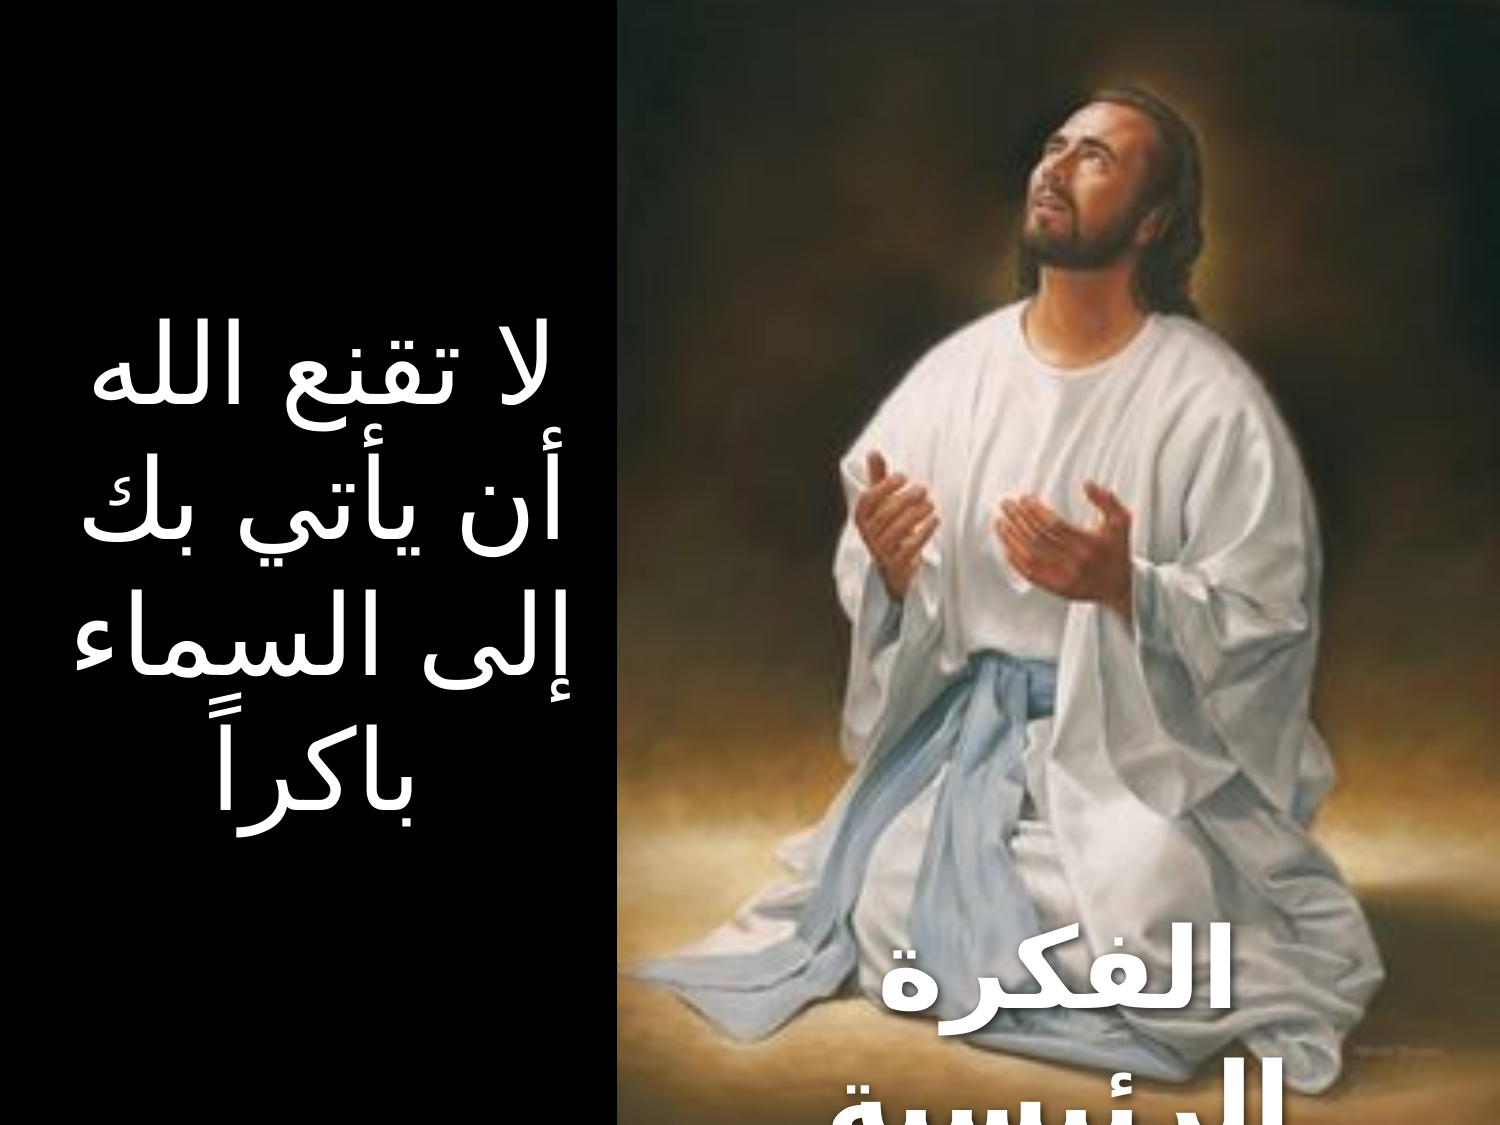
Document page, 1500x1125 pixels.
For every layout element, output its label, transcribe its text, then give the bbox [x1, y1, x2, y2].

picture [617, 0, 1500, 1125]
title لا تقنع الله أن يأتي بك إلى السماء باكراً [0, 0, 615, 1125]
